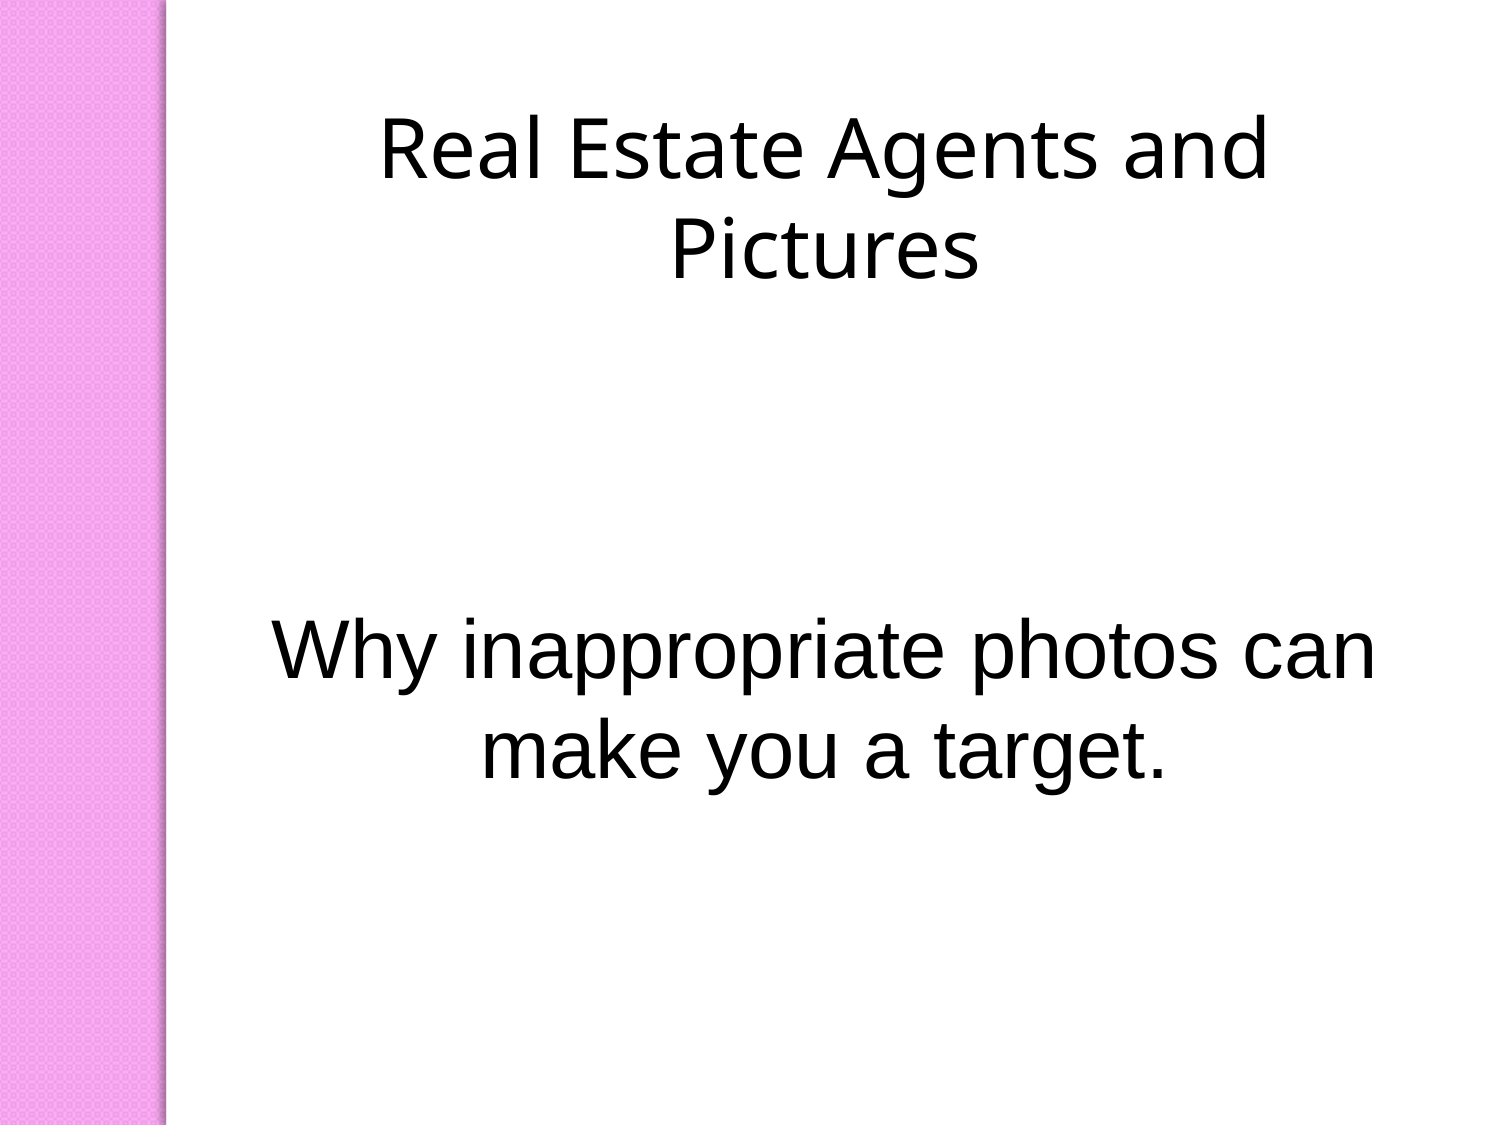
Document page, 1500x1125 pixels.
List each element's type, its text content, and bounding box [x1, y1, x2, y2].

text_box Real Estate Agents and Pictures Why inappropriate photos can make you a target. [237, 87, 1413, 803]
